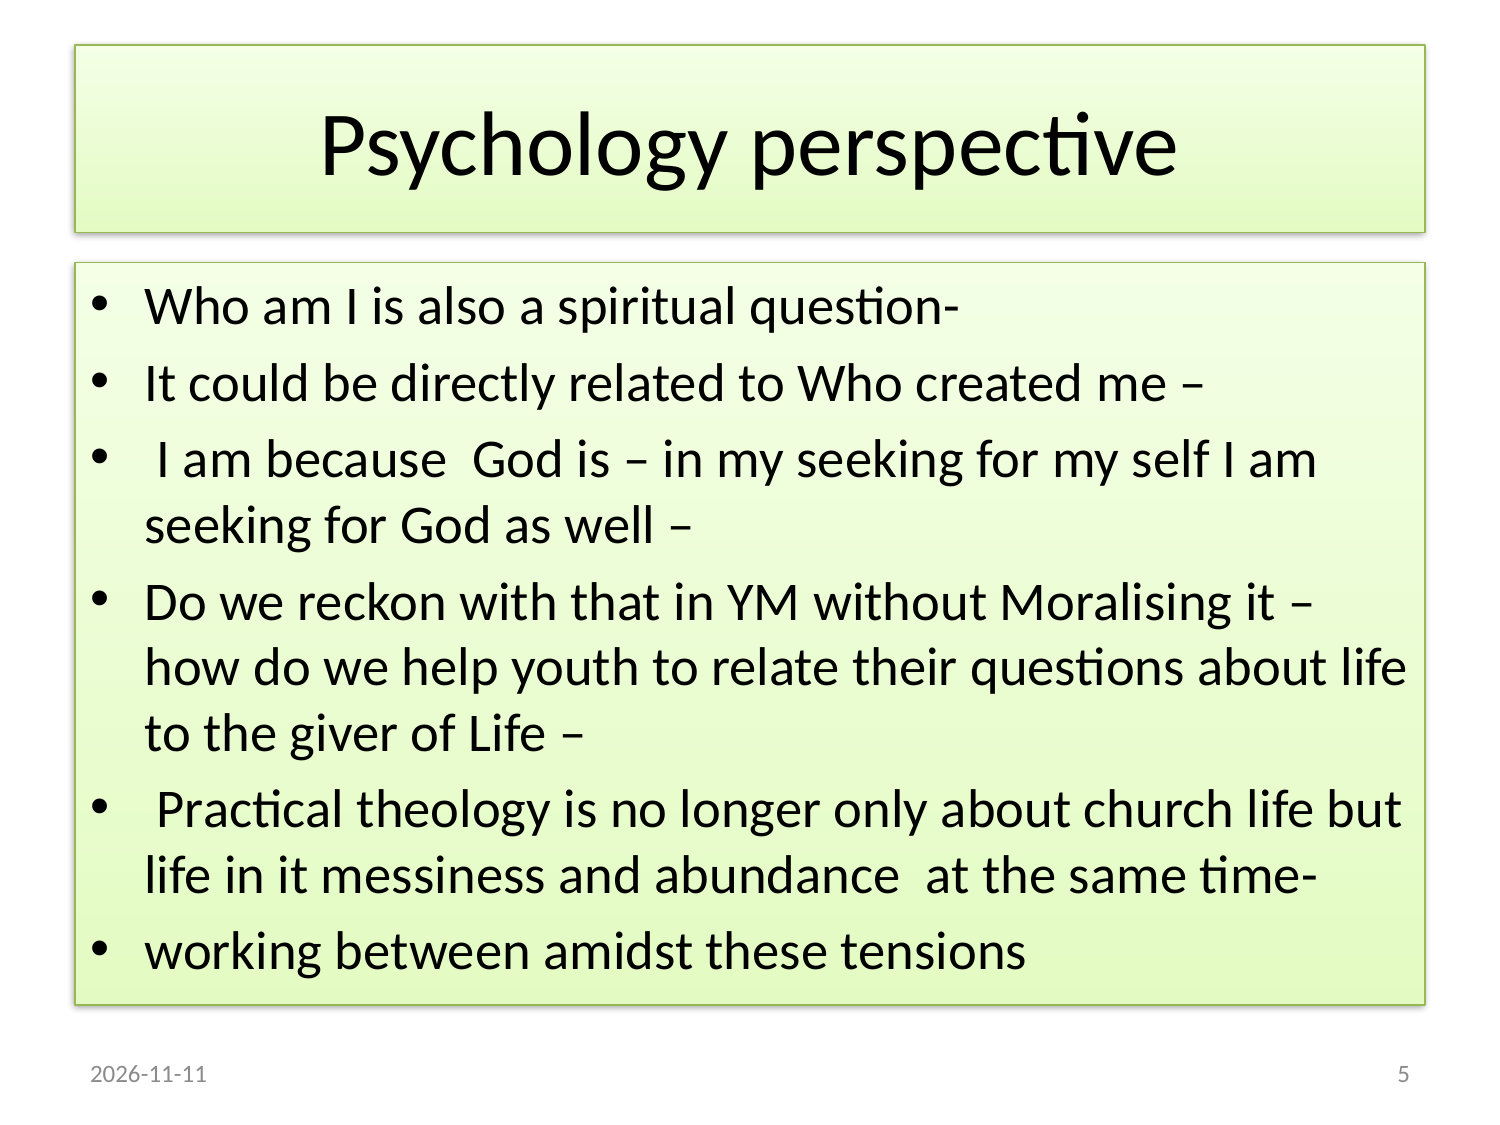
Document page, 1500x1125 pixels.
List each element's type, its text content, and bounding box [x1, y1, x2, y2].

list Who am I is also a spiritual question- It could be directly related to Who created me – I am because God is – in my seeking for my self I am seeking for God as well – Do we reckon with that in YM without Moralising it – how do we help youth to relate their questions about life to the giver of Life – Practical theology is no longer only about church life but life in it messiness and abundance at the same time- working between amidst these tensions [74, 262, 1426, 1006]
slide_number 5 [1074, 1042, 1425, 1103]
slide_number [75, 1042, 425, 1103]
title Psychology perspective [74, 44, 1426, 233]
